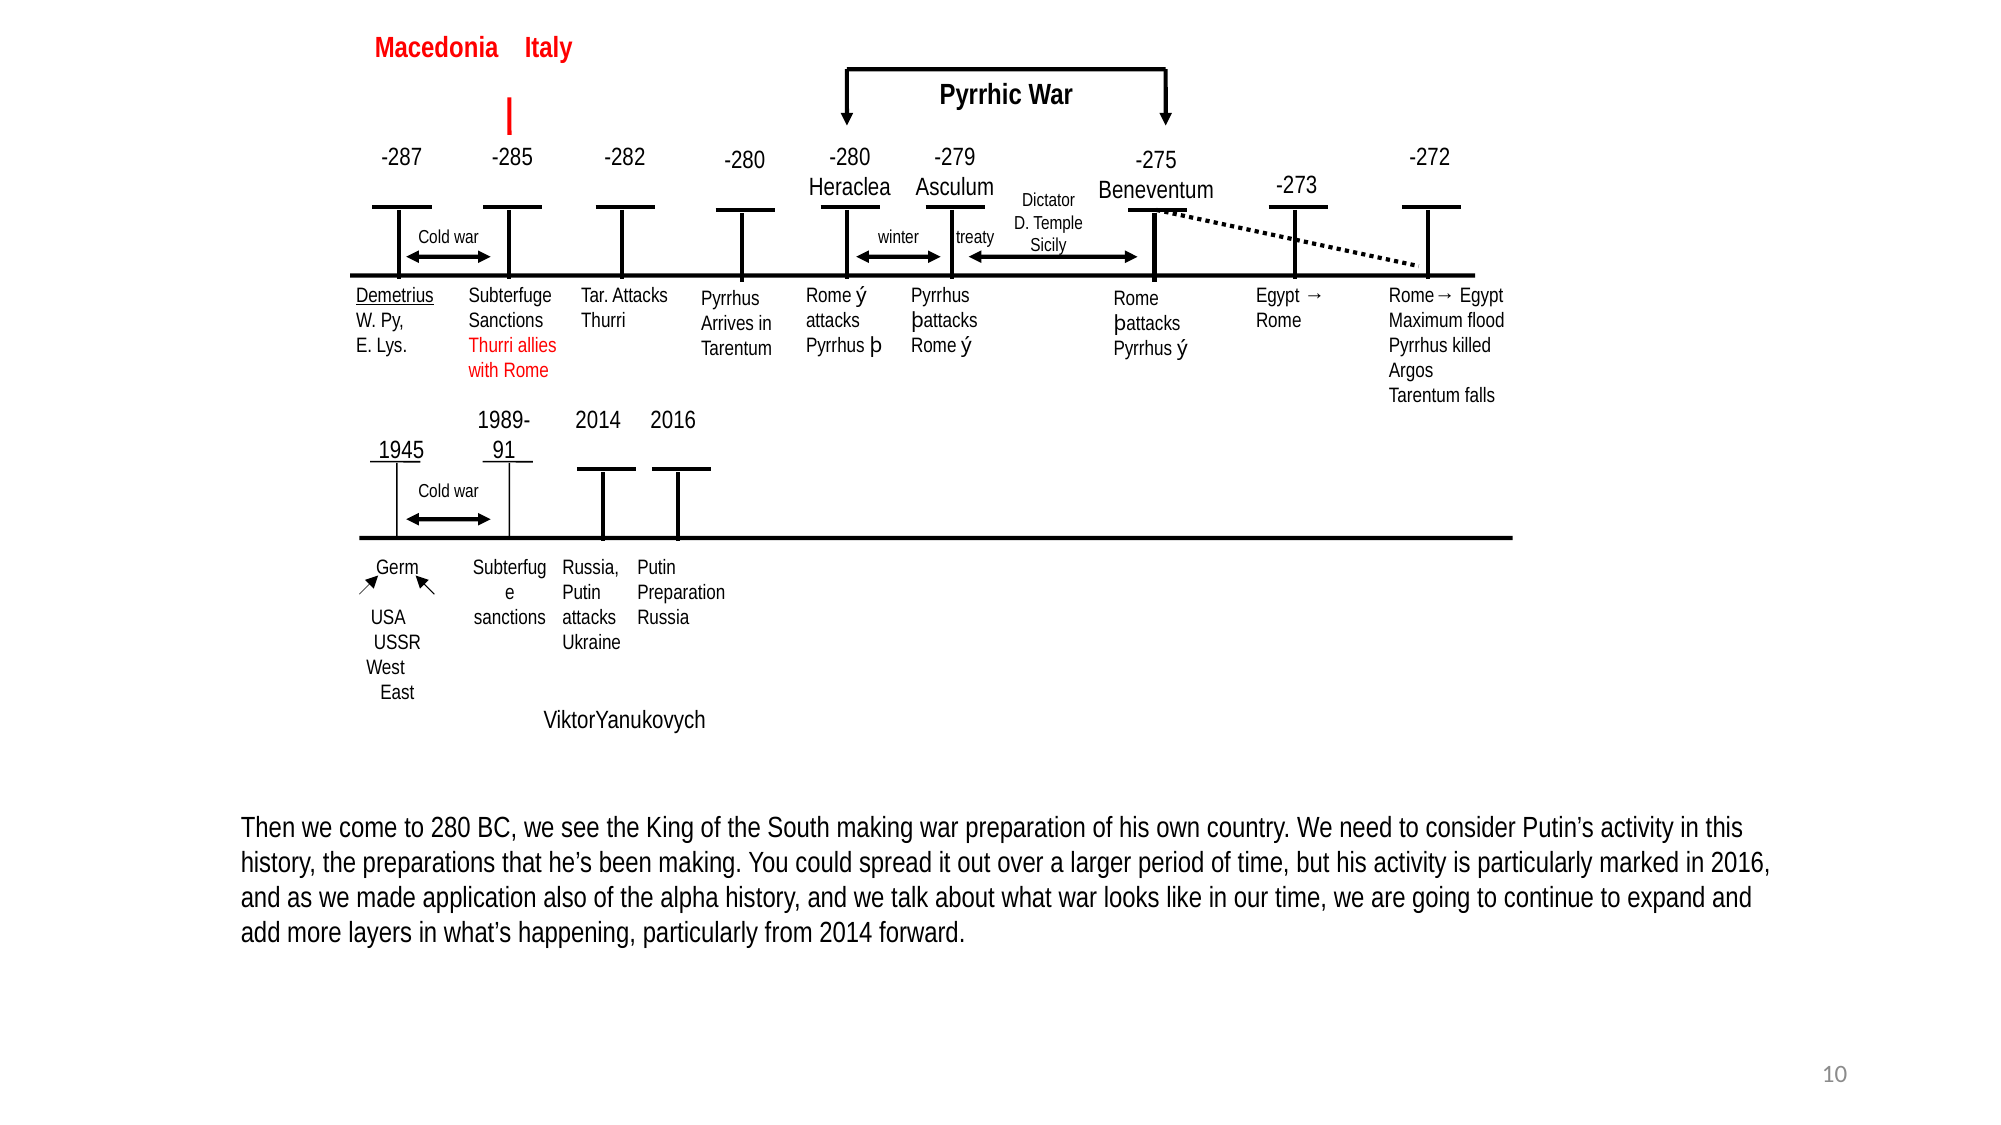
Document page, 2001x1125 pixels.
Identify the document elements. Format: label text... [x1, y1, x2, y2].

text_box -285 [460, 134, 565, 213]
text_box Germ USA USSR West East [350, 547, 445, 688]
text_box 1989-91 [461, 397, 547, 473]
text_box Pyrrhic War [884, 69, 1129, 126]
text_box 2016 [640, 397, 707, 476]
text_box [415, 575, 435, 595]
text_box [406, 250, 491, 263]
text_box -275 Beneventum [1090, 138, 1222, 217]
text_box -280 Heraclea [798, 134, 902, 213]
text_box treaty [952, 219, 1007, 278]
text_box Macedonia Italy [368, 22, 594, 98]
text_box -273 [1231, 162, 1363, 213]
text_box [359, 575, 379, 595]
text_box [856, 250, 941, 263]
text_box Pyrrhus þattacks Rome ý [904, 275, 1018, 388]
text_box Demetrius W. Py, E. Lys. [349, 275, 444, 388]
text_box Rome þattacks Pyrrhus ý [1107, 278, 1221, 392]
text_box ViktorYanukovych [537, 697, 725, 745]
text_box Russia, Putin attacks Ukraine [556, 547, 631, 670]
text_box Then we come to 280 BC, we see the King of the South making war preparation of his own country. We need to consider Putin’s activity in this history, the preparations that he’s been making. You could spread it out over a larger period of time, but his activity is particularly marked in 2016, and as we made application also of the alpha history, and we talk about what war looks like in our time, we are going to continue to expand and add more layers in what’s happening, particularly from 2014 forward. [226, 800, 1809, 1001]
text_box Tar. Attacks Thurri [575, 275, 688, 388]
text_box 2014 [565, 397, 632, 476]
text_box Pyrrhus Arrives in Tarentum [695, 278, 808, 392]
text_box -287 [350, 134, 454, 213]
text_box Rome ý attacks Pyrrhus þ [800, 275, 904, 388]
text_box [968, 250, 1006, 263]
text_box 1945 [368, 397, 435, 473]
text_box Subterfuge sanctions [462, 547, 558, 688]
text_box [360, 31, 1542, 745]
text_box [1159, 69, 1172, 126]
text_box -280 [693, 138, 797, 217]
text_box Cold war [399, 219, 500, 278]
text_box [1091, 250, 1138, 263]
text_box [840, 69, 854, 126]
text_box Subterfuge Sanctions Thurri allies with Rome [462, 275, 575, 388]
slide_number 10 [1412, 1042, 1863, 1103]
text_box Egypt → Rome [1250, 275, 1363, 388]
text_box Rome→ Egypt Maximum flood Pyrrhus killed Argos Tarentum falls [1383, 275, 1513, 417]
text_box -279 Asculum [903, 134, 1007, 213]
text_box Cold war [396, 472, 500, 531]
text_box [406, 513, 491, 526]
text_box Dictator D. Temple Sicily [1006, 181, 1091, 267]
text_box Putin Preparation Russia [631, 547, 735, 670]
text_box -272 [1364, 134, 1496, 213]
text_box winter [847, 219, 950, 278]
text_box -282 [573, 134, 677, 213]
